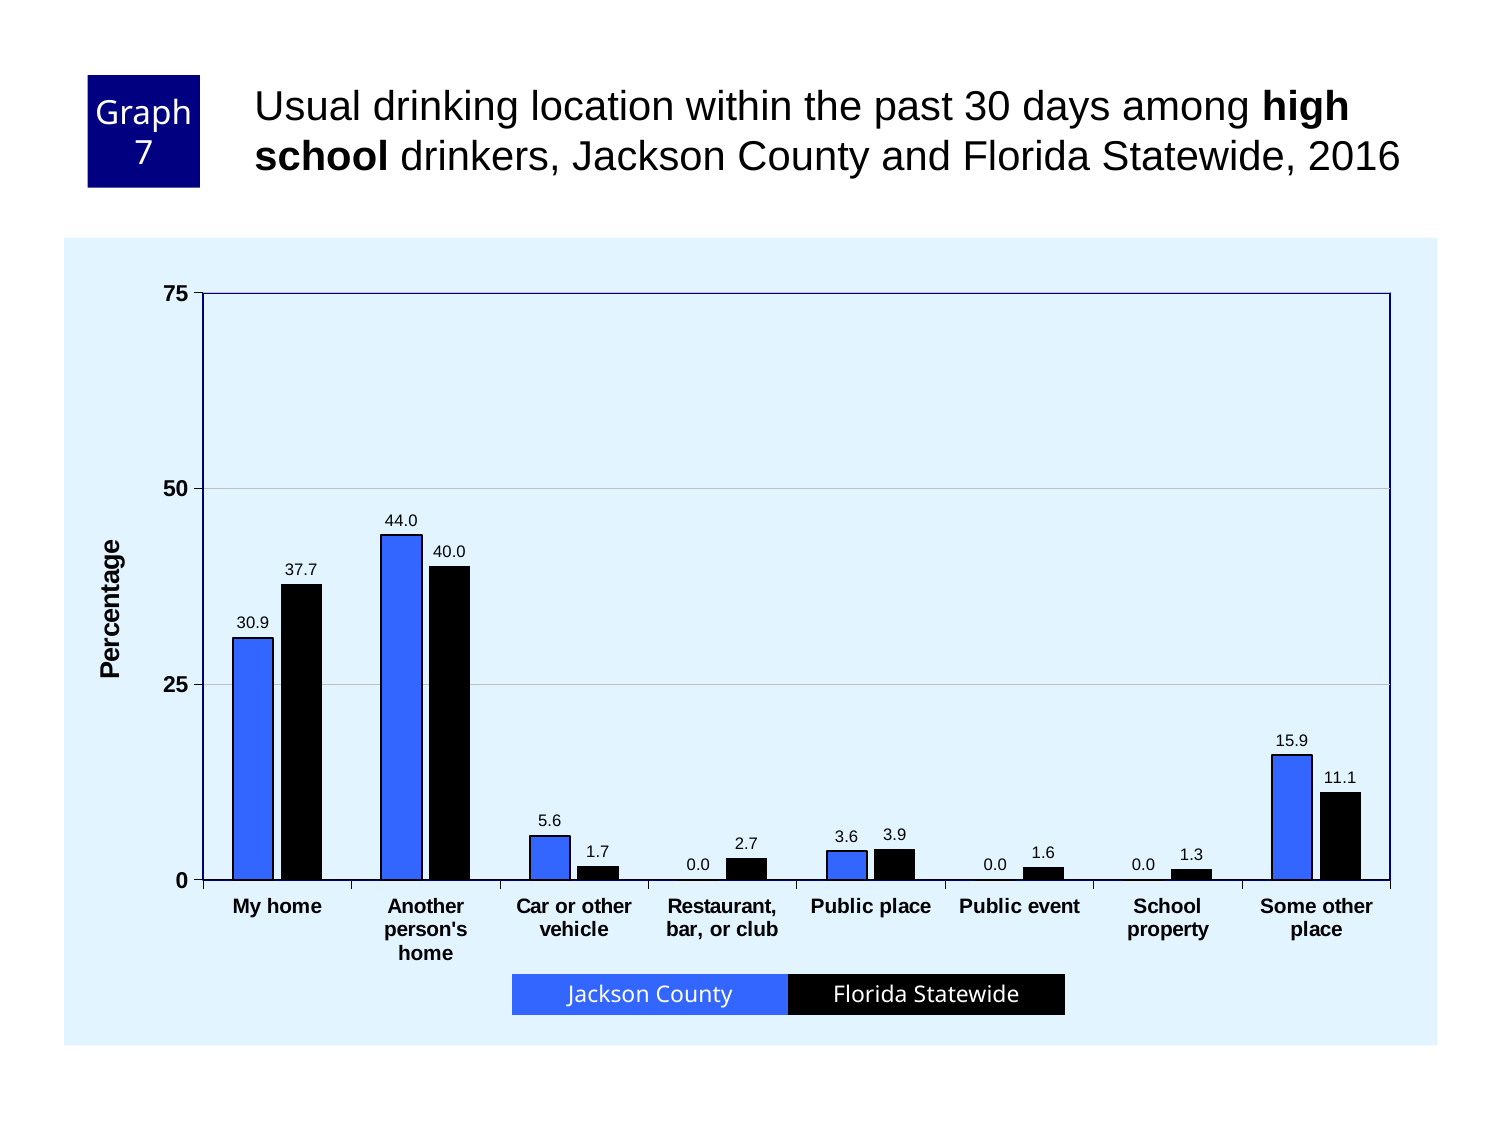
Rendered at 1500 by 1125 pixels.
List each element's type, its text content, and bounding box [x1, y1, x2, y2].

text_box Usual drinking location within the past 30 days among high school drinkers, Jackson County and Florida Statewide, 2016 [249, 75, 1438, 200]
chart [63, 237, 1438, 1046]
text_box Graph 7 [87, 75, 200, 188]
